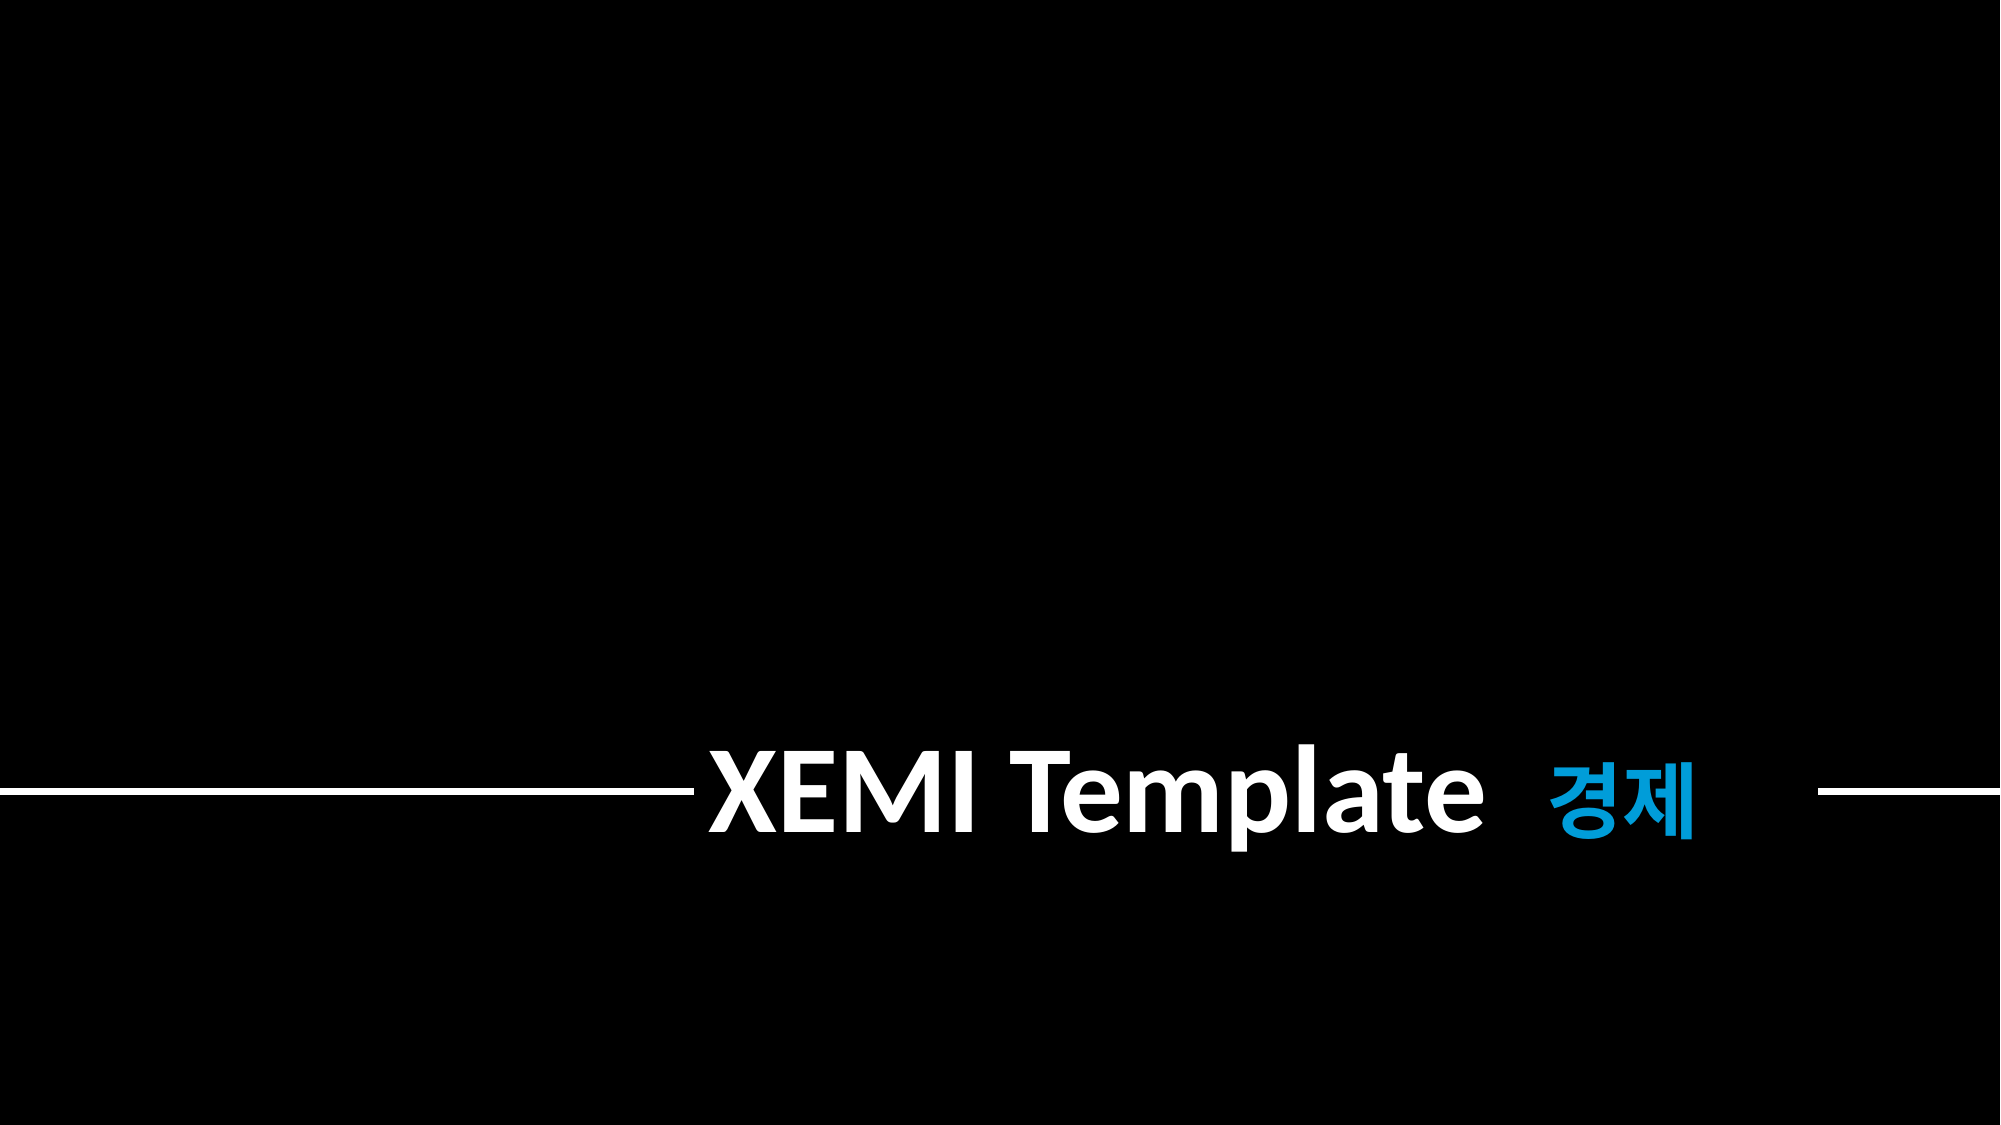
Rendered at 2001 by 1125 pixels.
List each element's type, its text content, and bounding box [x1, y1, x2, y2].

title XEMI Template 경제 [693, 712, 1888, 871]
